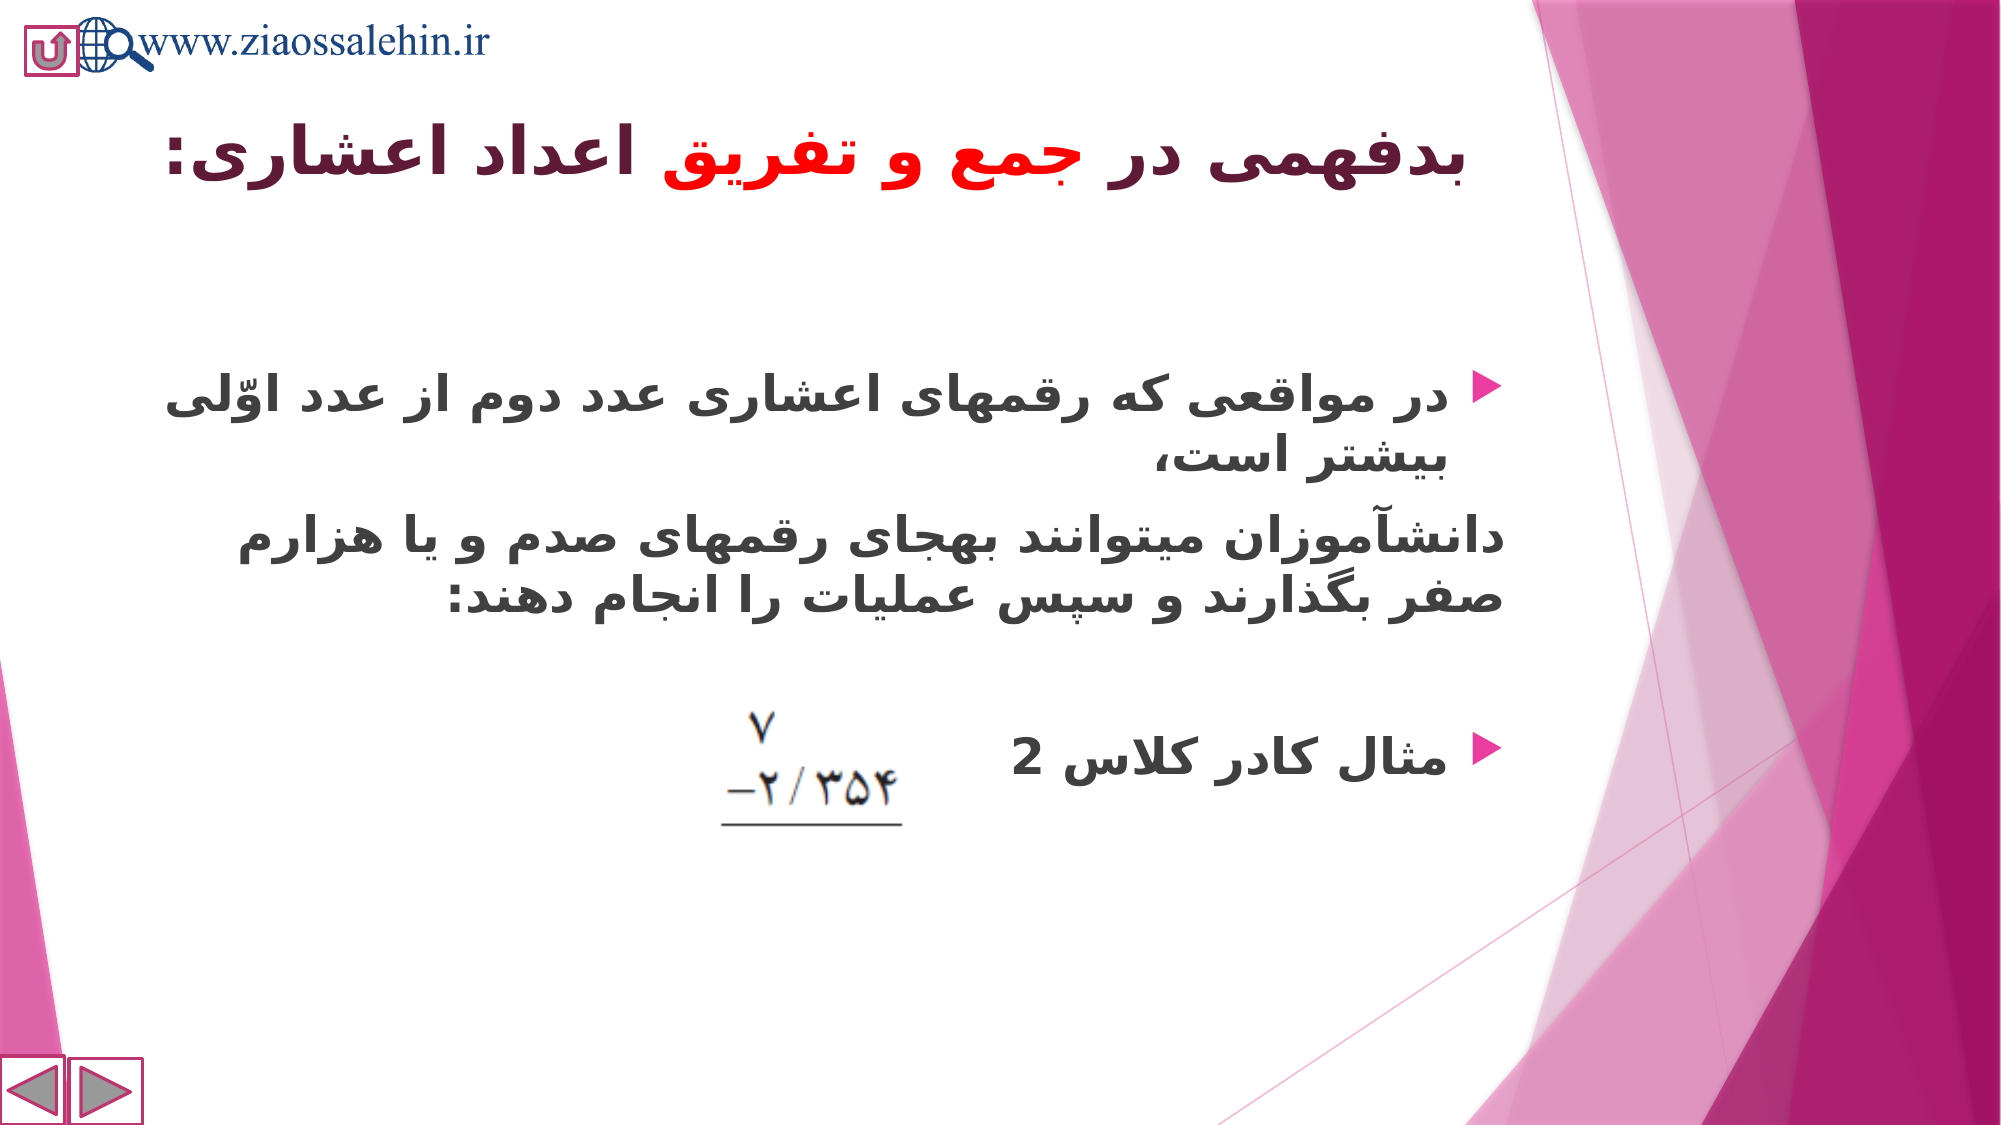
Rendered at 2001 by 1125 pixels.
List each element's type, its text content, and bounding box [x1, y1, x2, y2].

list در مواقعی که رقم­های اعشاری عدد دوم از عدد اوّلی بیشتر است، دانش­آموزان می­توانند به­جای رقم­های صدم و یا هزارم صفر بگذارند و سپس عملیات را انجام دهند: مثال کادر کلاس 2 ص 46: [111, 354, 1522, 992]
text_box [0, 1054, 66, 1125]
picture [623, 672, 1009, 909]
picture [61, 7, 498, 82]
title بدفهمی در جمع و تفریق اعداد اعشاری: [111, 99, 1522, 317]
text_box [67, 1057, 144, 1125]
text_box [24, 25, 80, 77]
